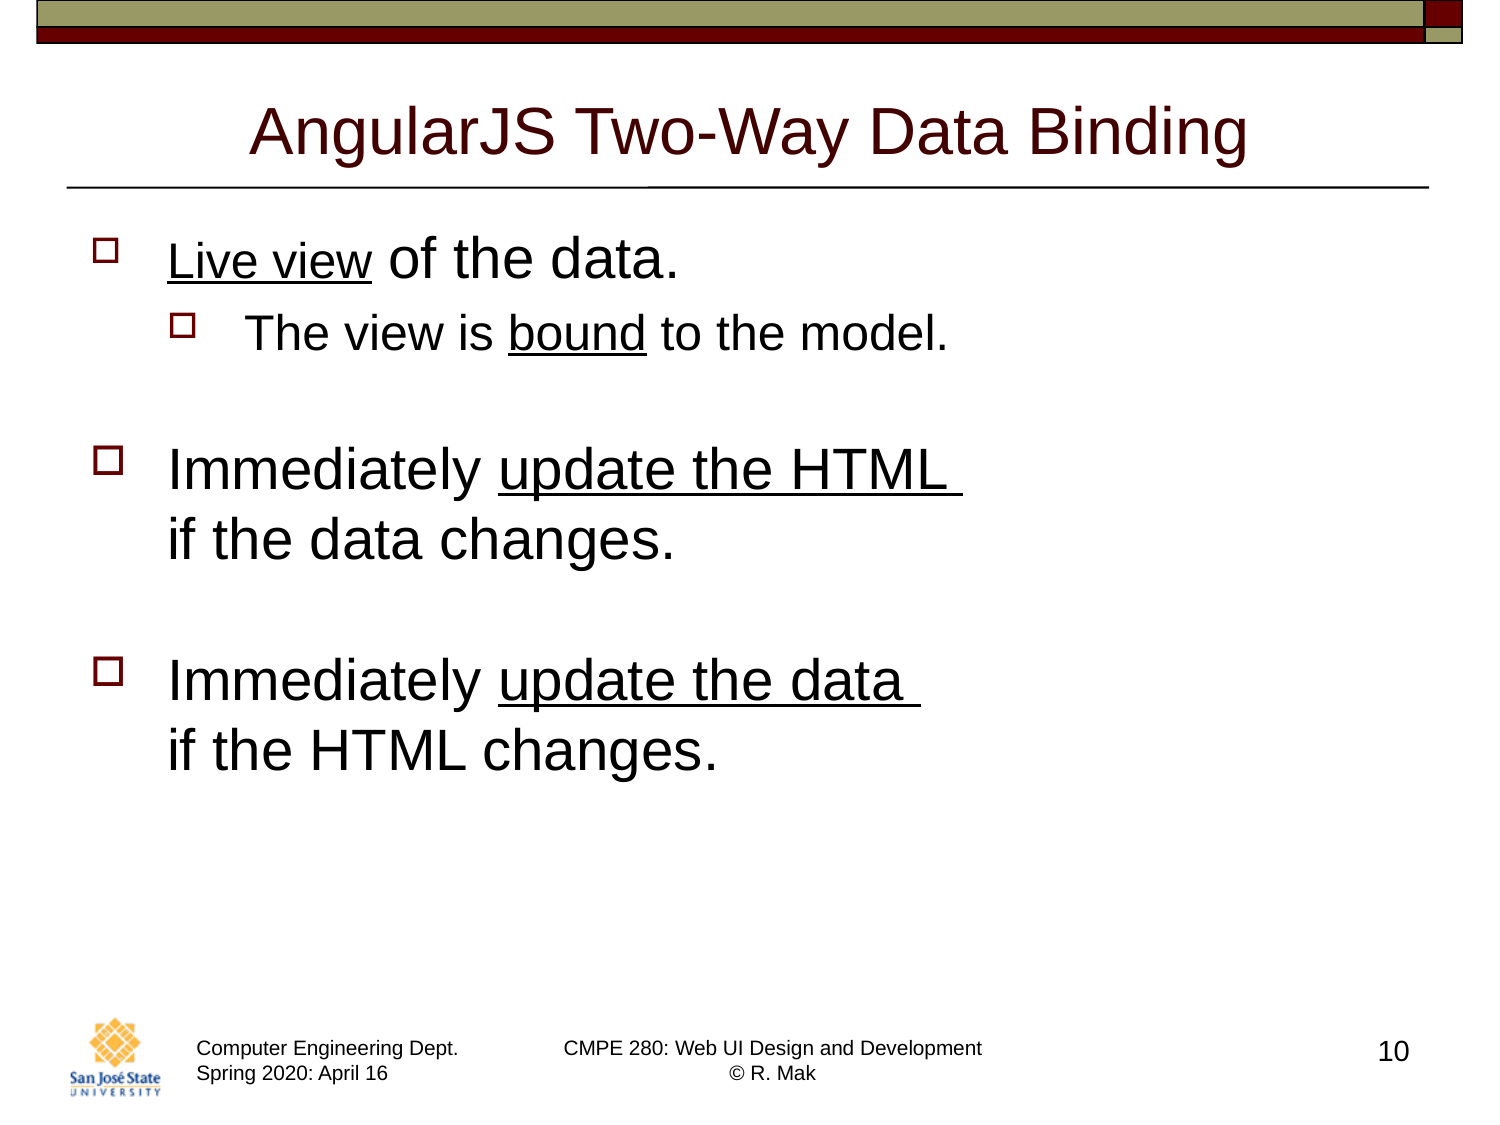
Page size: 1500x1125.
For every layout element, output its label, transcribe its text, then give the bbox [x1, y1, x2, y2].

list Live view of the data. The view is bound to the model. Immediately update the HTML if the data changes. Immediately update the data if the HTML changes. [75, 212, 1425, 1006]
picture [60, 1012, 166, 1112]
slide_number 10 [1335, 1025, 1425, 1100]
title AngularJS Two-Way Data Binding [75, 67, 1425, 175]
